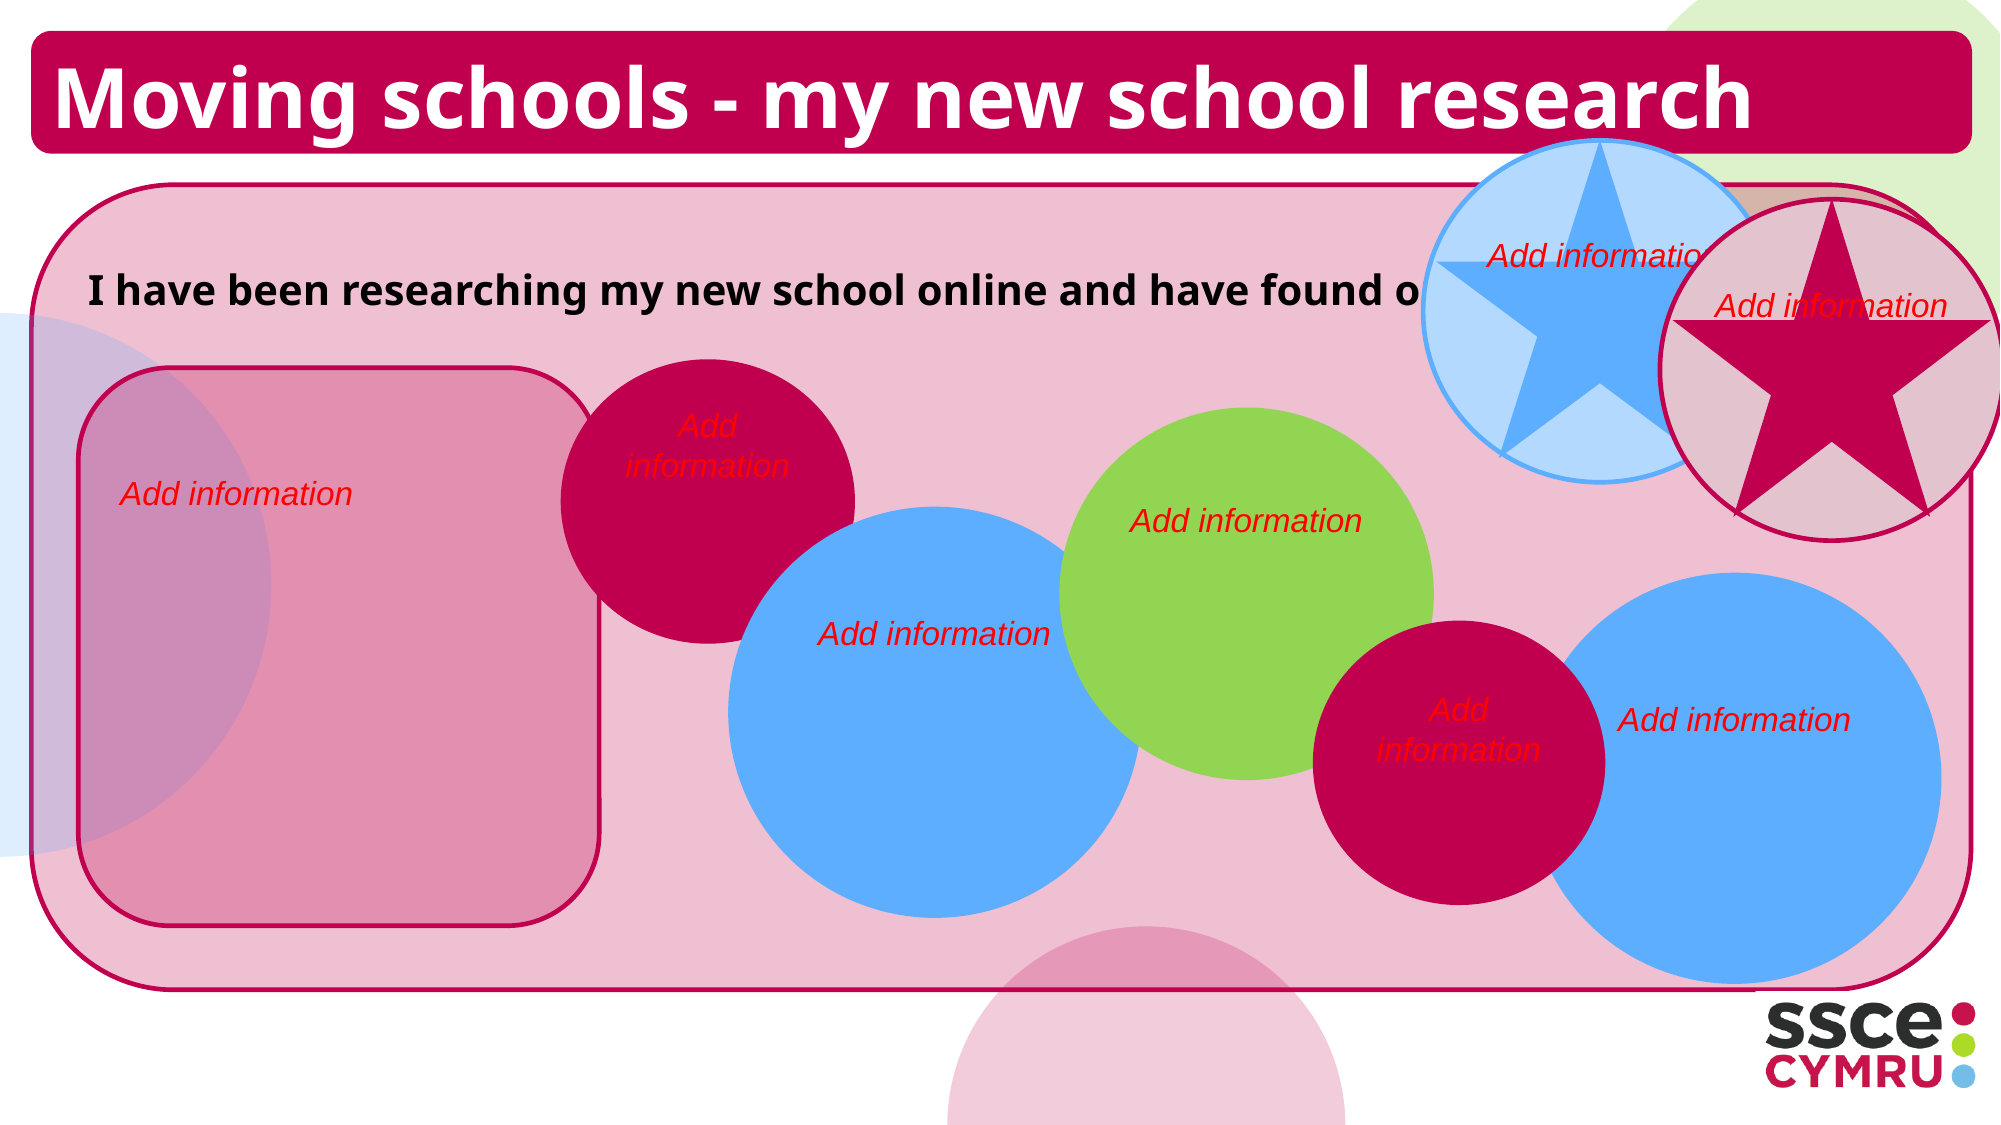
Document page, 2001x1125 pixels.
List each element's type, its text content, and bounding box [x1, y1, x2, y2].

text_box [0, 311, 164, 859]
text_box [1664, 0, 2000, 193]
picture [1755, 990, 1979, 1101]
text_box Add information [76, 366, 601, 928]
text_box Add information [1552, 573, 1941, 984]
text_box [1659, 193, 2000, 542]
text_box Add information [728, 507, 1138, 918]
text_box I have been researching my new school online and have found out [30, 183, 1973, 992]
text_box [1422, 112, 1782, 483]
text_box [945, 924, 1347, 1125]
text_box Add information [1313, 621, 1605, 905]
text_box Moving schools - my new school research [31, 30, 1973, 154]
text_box Add information [1060, 408, 1434, 780]
text_box Add information [591, 360, 855, 643]
